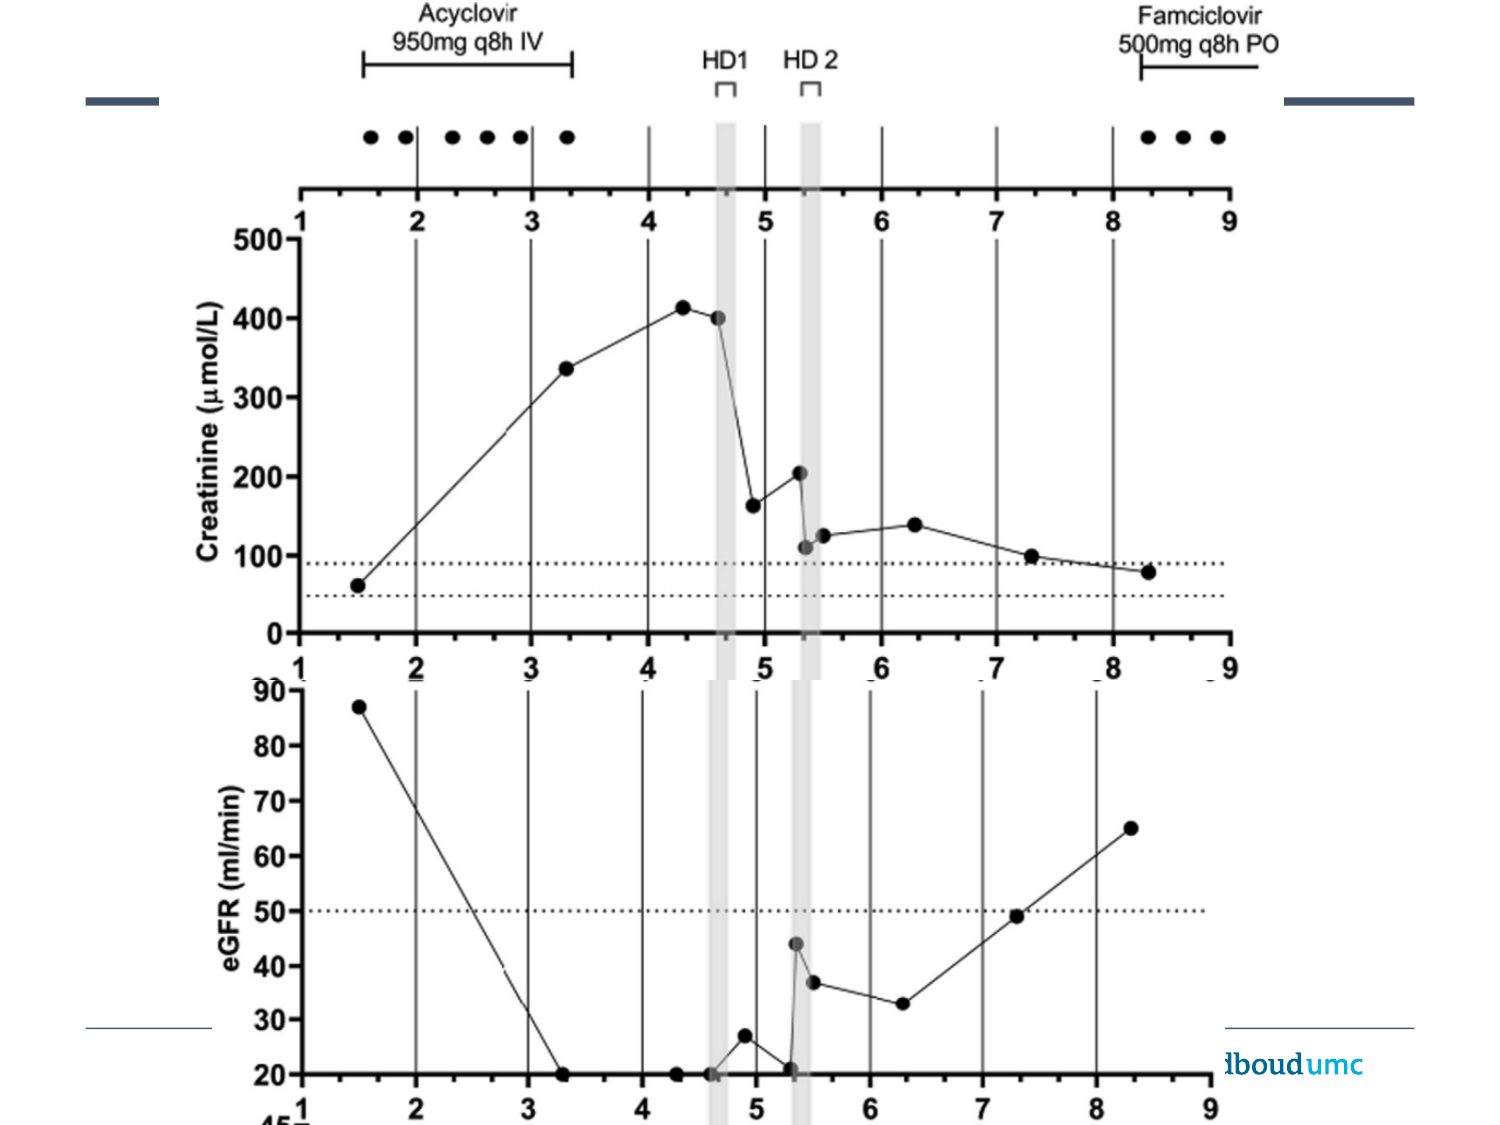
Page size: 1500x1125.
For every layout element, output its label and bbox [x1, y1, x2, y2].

picture [159, 0, 1284, 1125]
